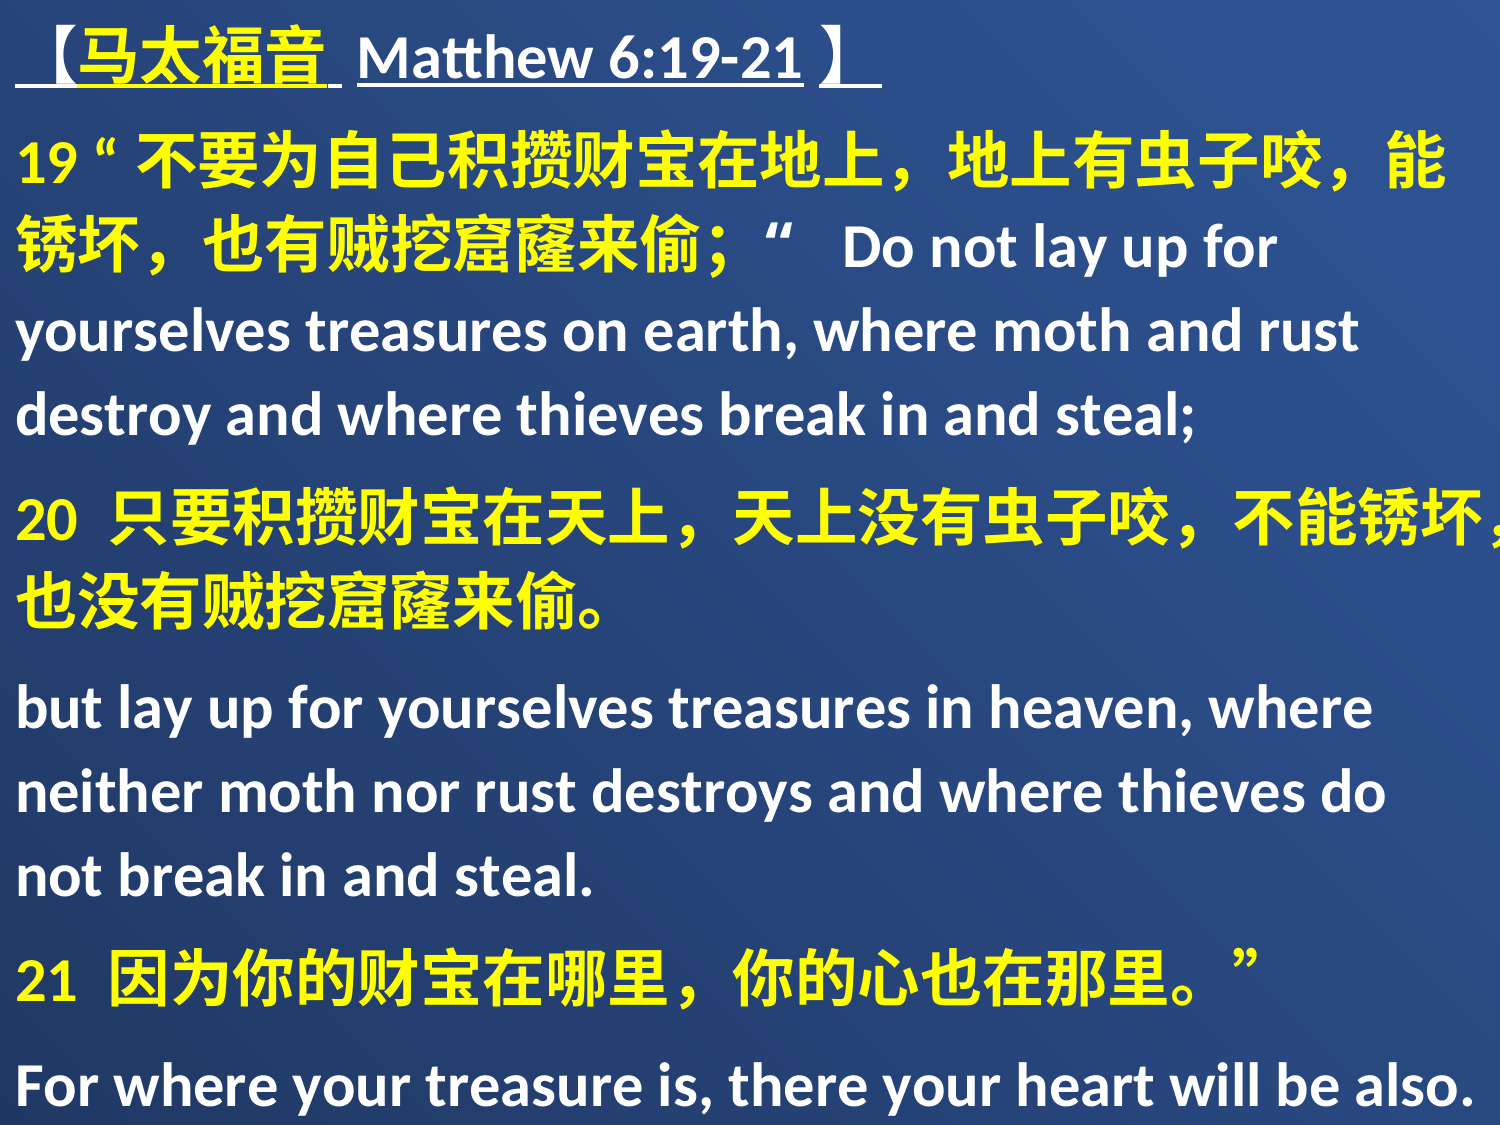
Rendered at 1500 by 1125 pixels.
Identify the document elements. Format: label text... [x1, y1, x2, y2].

subtitle 【马太福音 Matthew 6:19-21】 19 “不要为自己积攒财宝在地上，地上有虫子咬，能锈坏，也有贼挖窟窿来偷；“Do not lay up for yourselves treasures on earth, where moth and rust destroy and where thieves break in and steal; 20 只要积攒财宝在天上，天上没有虫子咬，不能锈坏，也没有贼挖窟窿来偷。 but lay up for yourselves treasures in heaven, where neither moth nor rust destroys and where thieves do not break in and steal. 21 因为你的财宝在哪里，你的心也在那里。” For where your treasure is, there your heart will be also. [0, 0, 1500, 1125]
